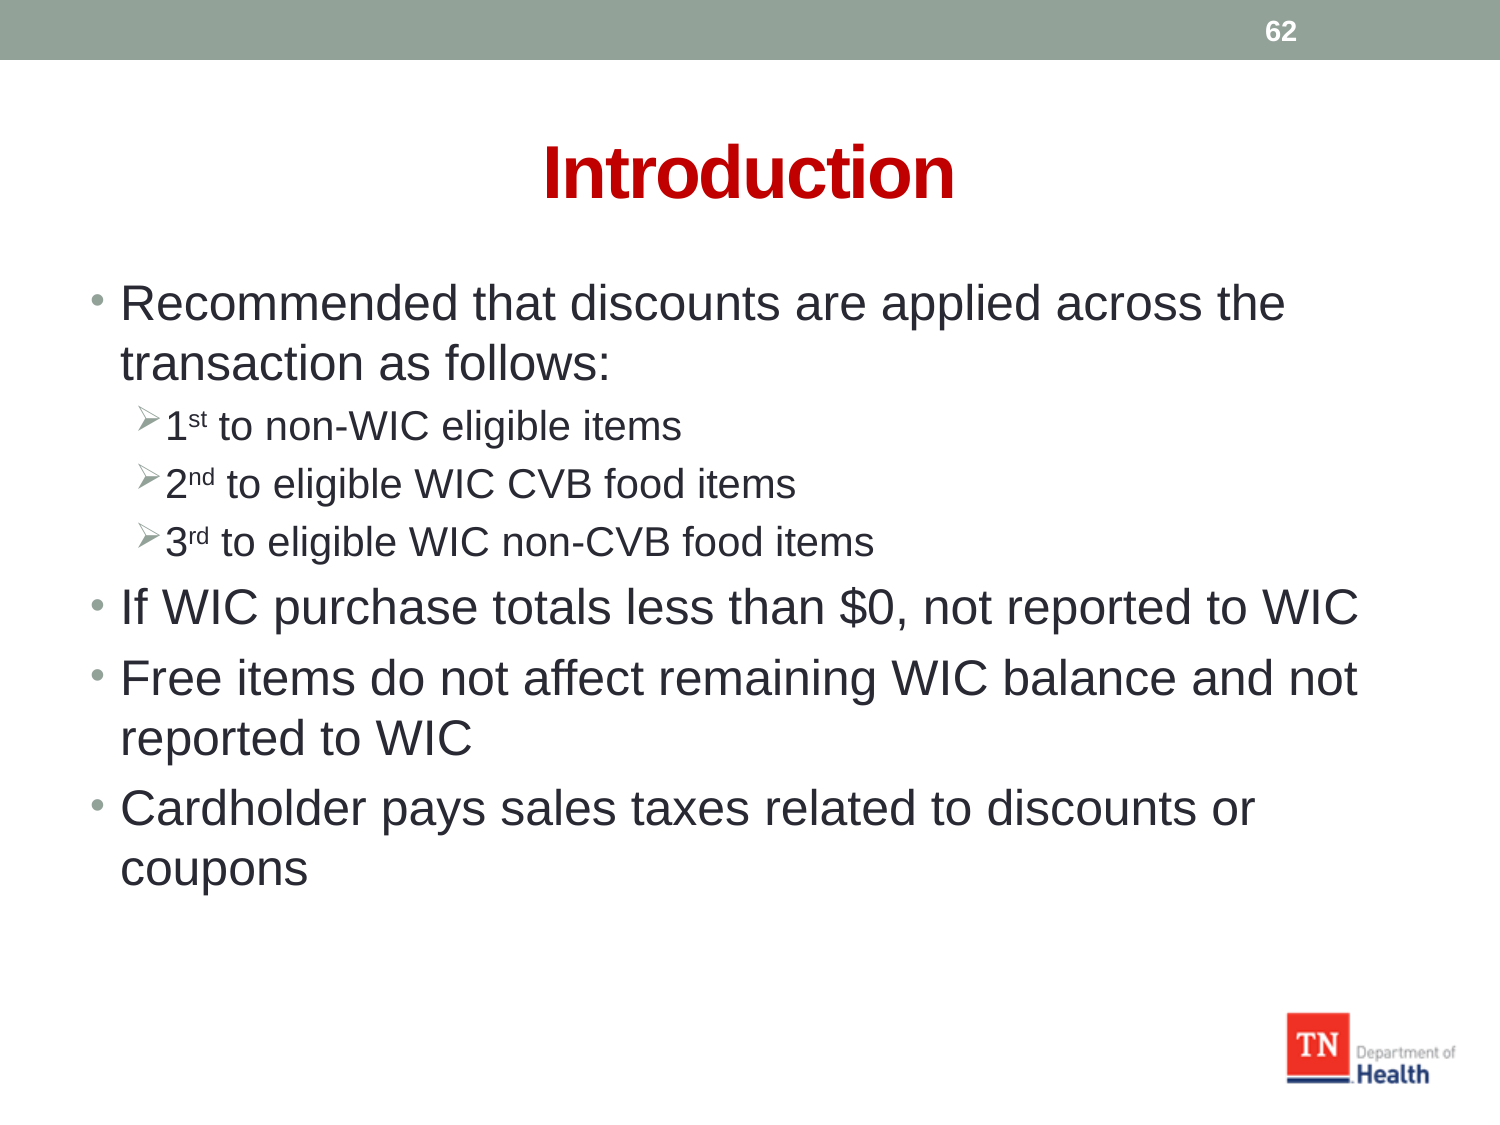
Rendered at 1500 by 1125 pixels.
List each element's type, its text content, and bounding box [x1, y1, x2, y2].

list Recommended that discounts are applied across the transaction as follows: 1st to non-WIC eligible items 2nd to eligible WIC CVB food items 3rd to eligible WIC non-CVB food items If WIC purchase totals less than $0, not reported to WIC Free items do not affect remaining WIC balance and not reported to WIC Cardholder pays sales taxes related to discounts or coupons [75, 262, 1425, 1063]
title Introduction [75, 87, 1425, 250]
picture [1274, 995, 1468, 1101]
slide_number 62 [1250, 3, 1425, 57]
